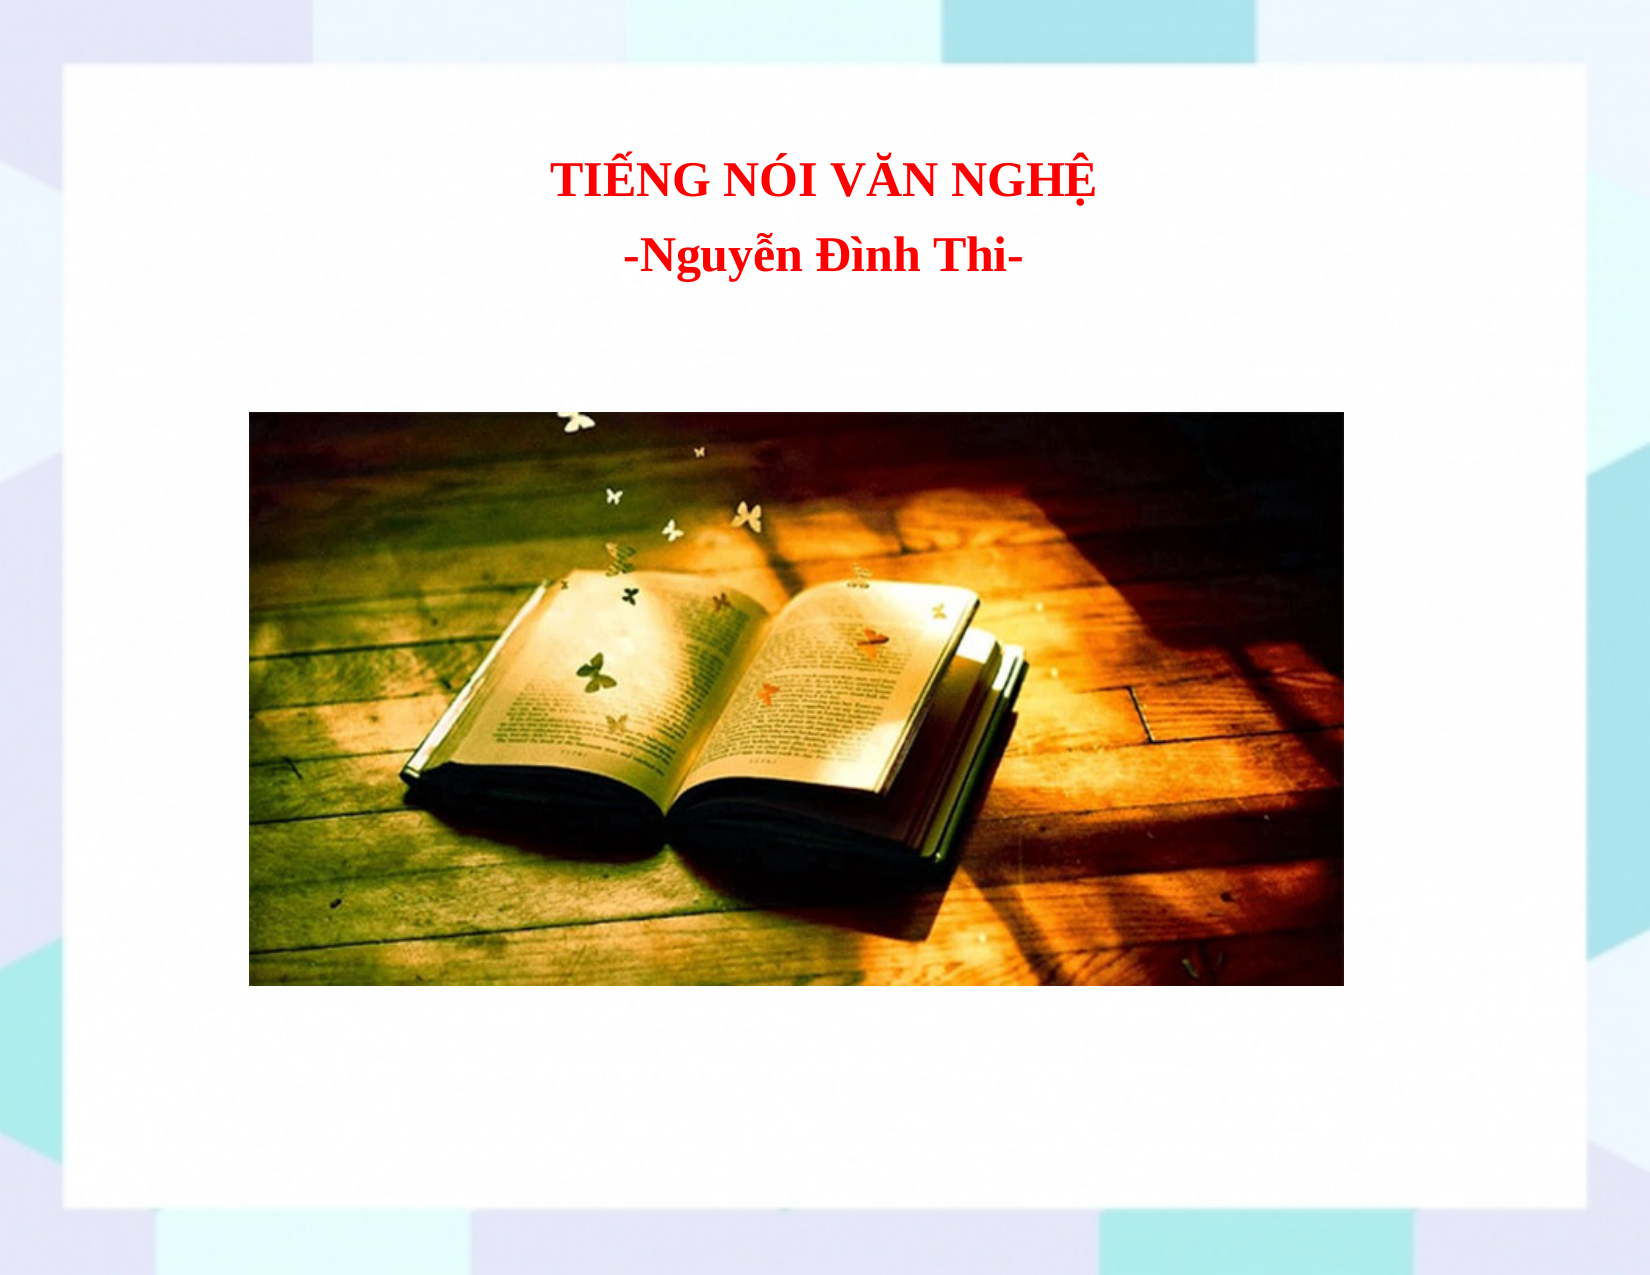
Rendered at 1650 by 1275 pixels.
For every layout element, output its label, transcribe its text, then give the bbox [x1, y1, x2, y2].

title TIẾNG NÓI VĂN NGHỆ [548, 144, 1102, 360]
picture [0, 0, 1650, 1275]
text_box -Nguyễn Đình Thi- [621, 219, 1029, 282]
